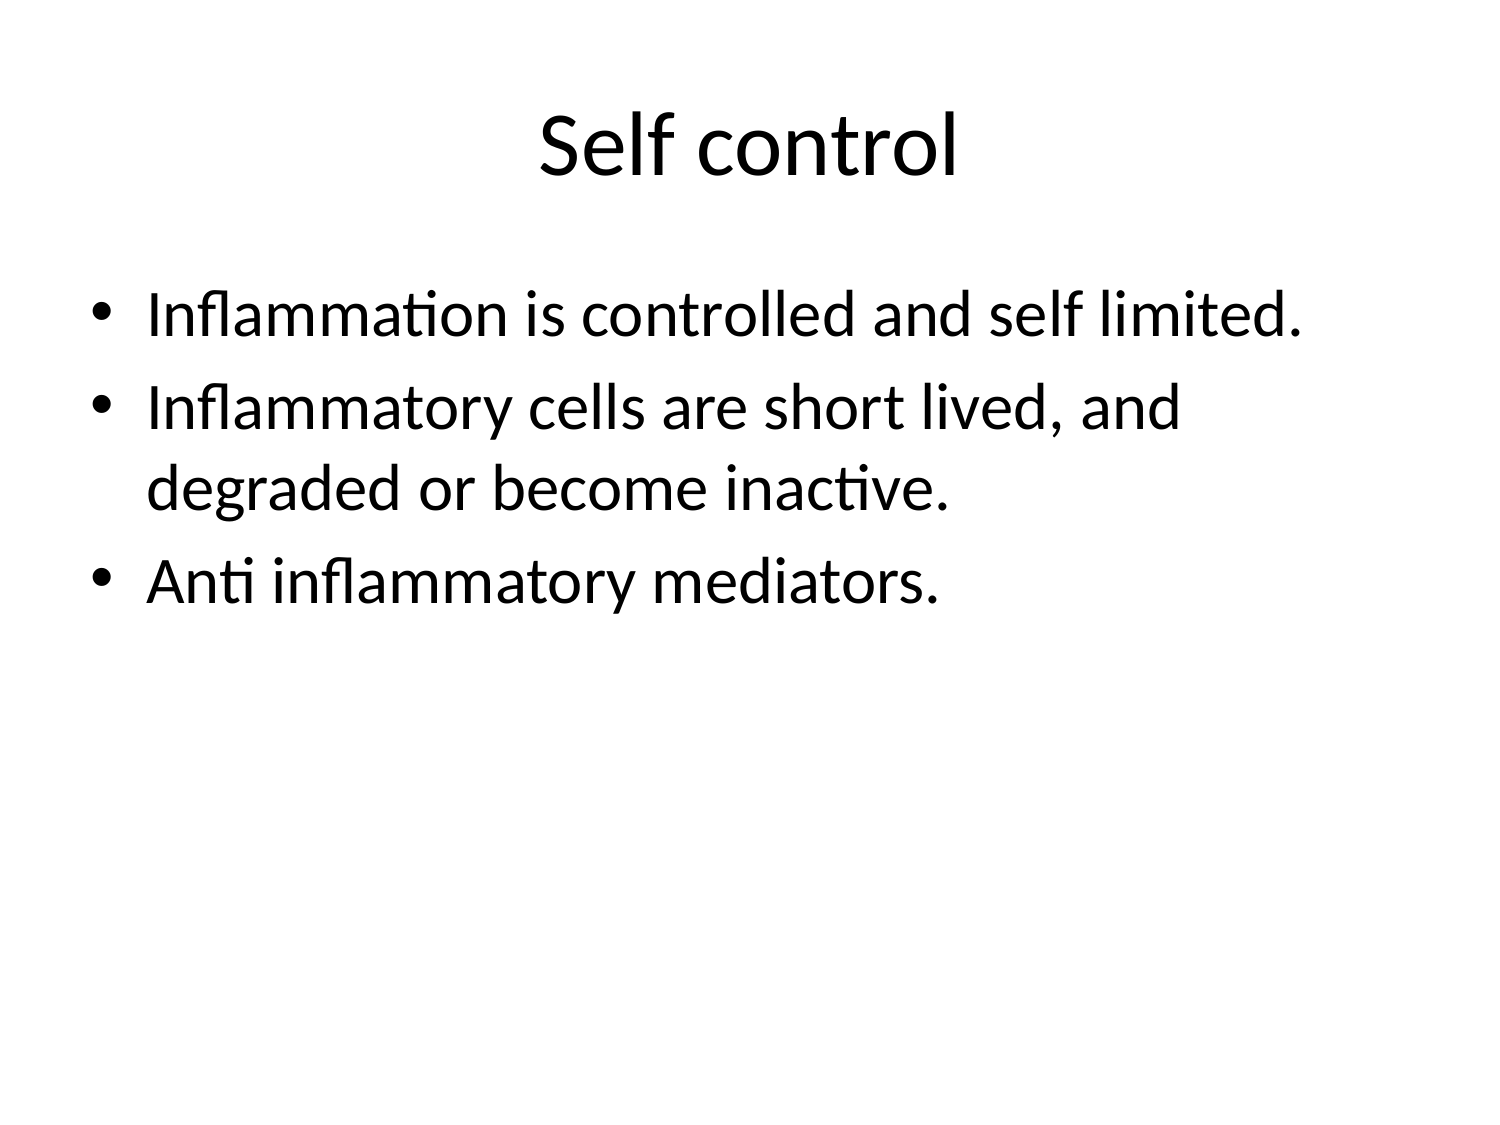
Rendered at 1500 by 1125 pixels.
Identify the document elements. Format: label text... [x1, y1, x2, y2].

list Inflammation is controlled and self limited. Inflammatory cells are short lived, and degraded or become inactive. Anti inflammatory mediators. [75, 262, 1425, 1005]
title Self control [75, 45, 1425, 233]
